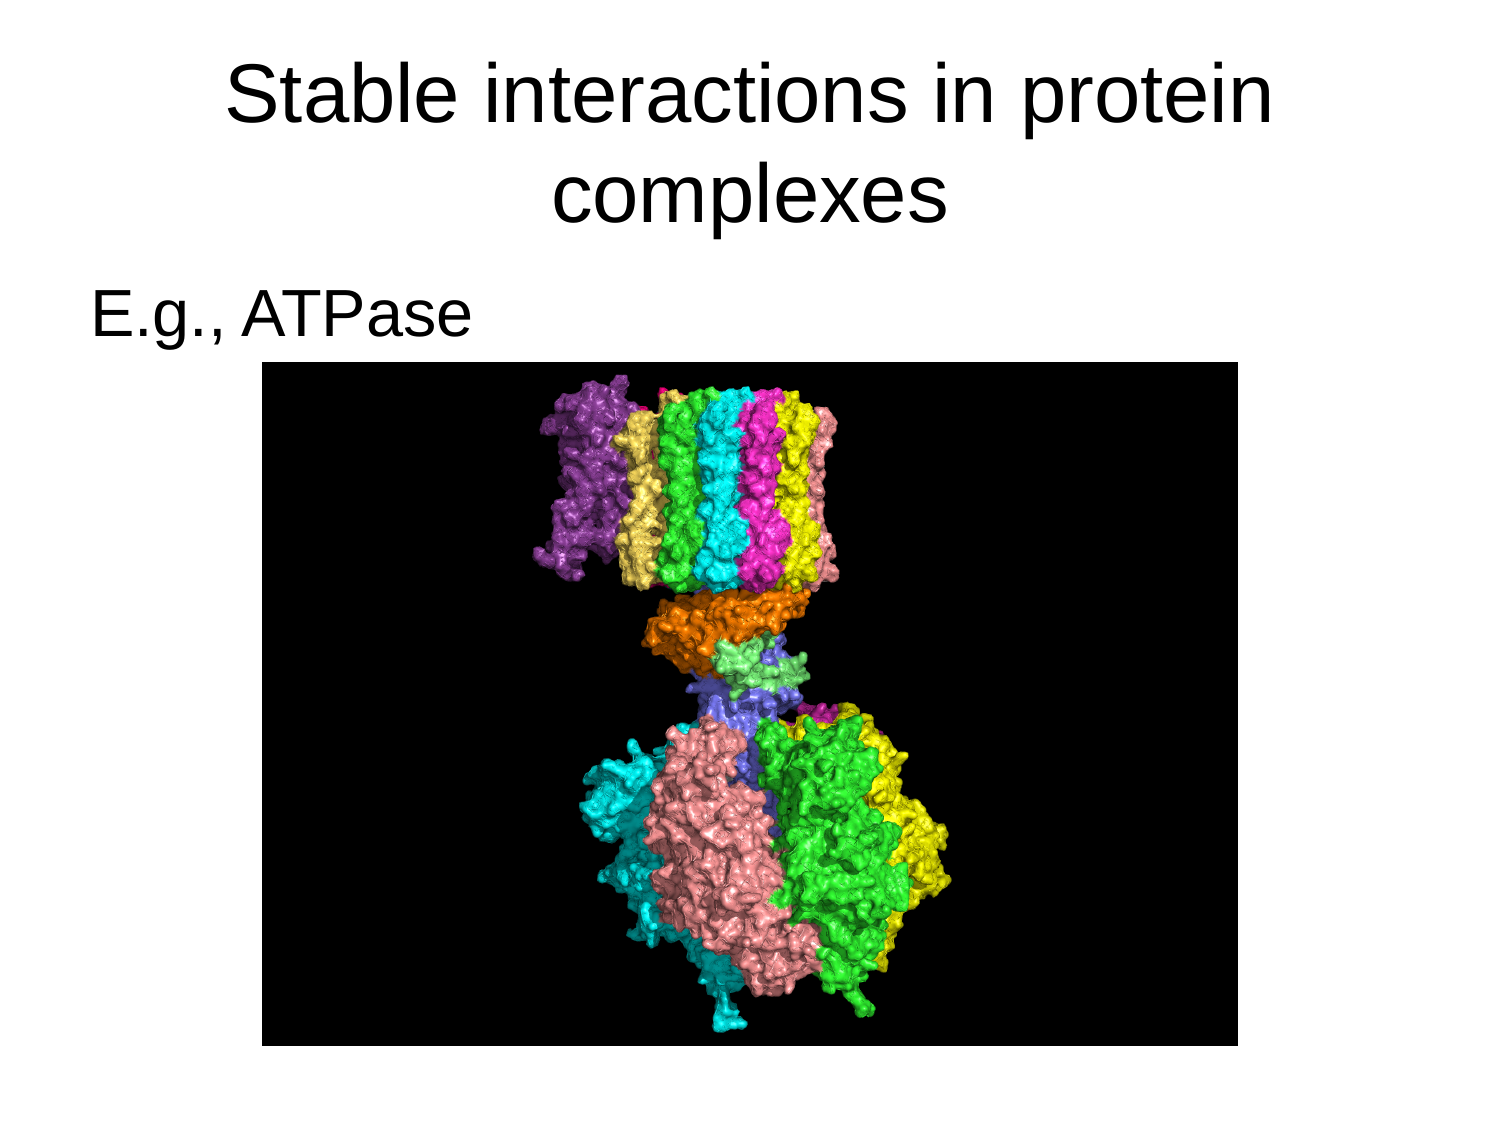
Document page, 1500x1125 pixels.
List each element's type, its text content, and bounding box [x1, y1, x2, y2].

list E.g., ATPase [75, 262, 1425, 1005]
picture [262, 362, 1238, 1047]
title Stable interactions in protein complexes [75, 45, 1425, 233]
